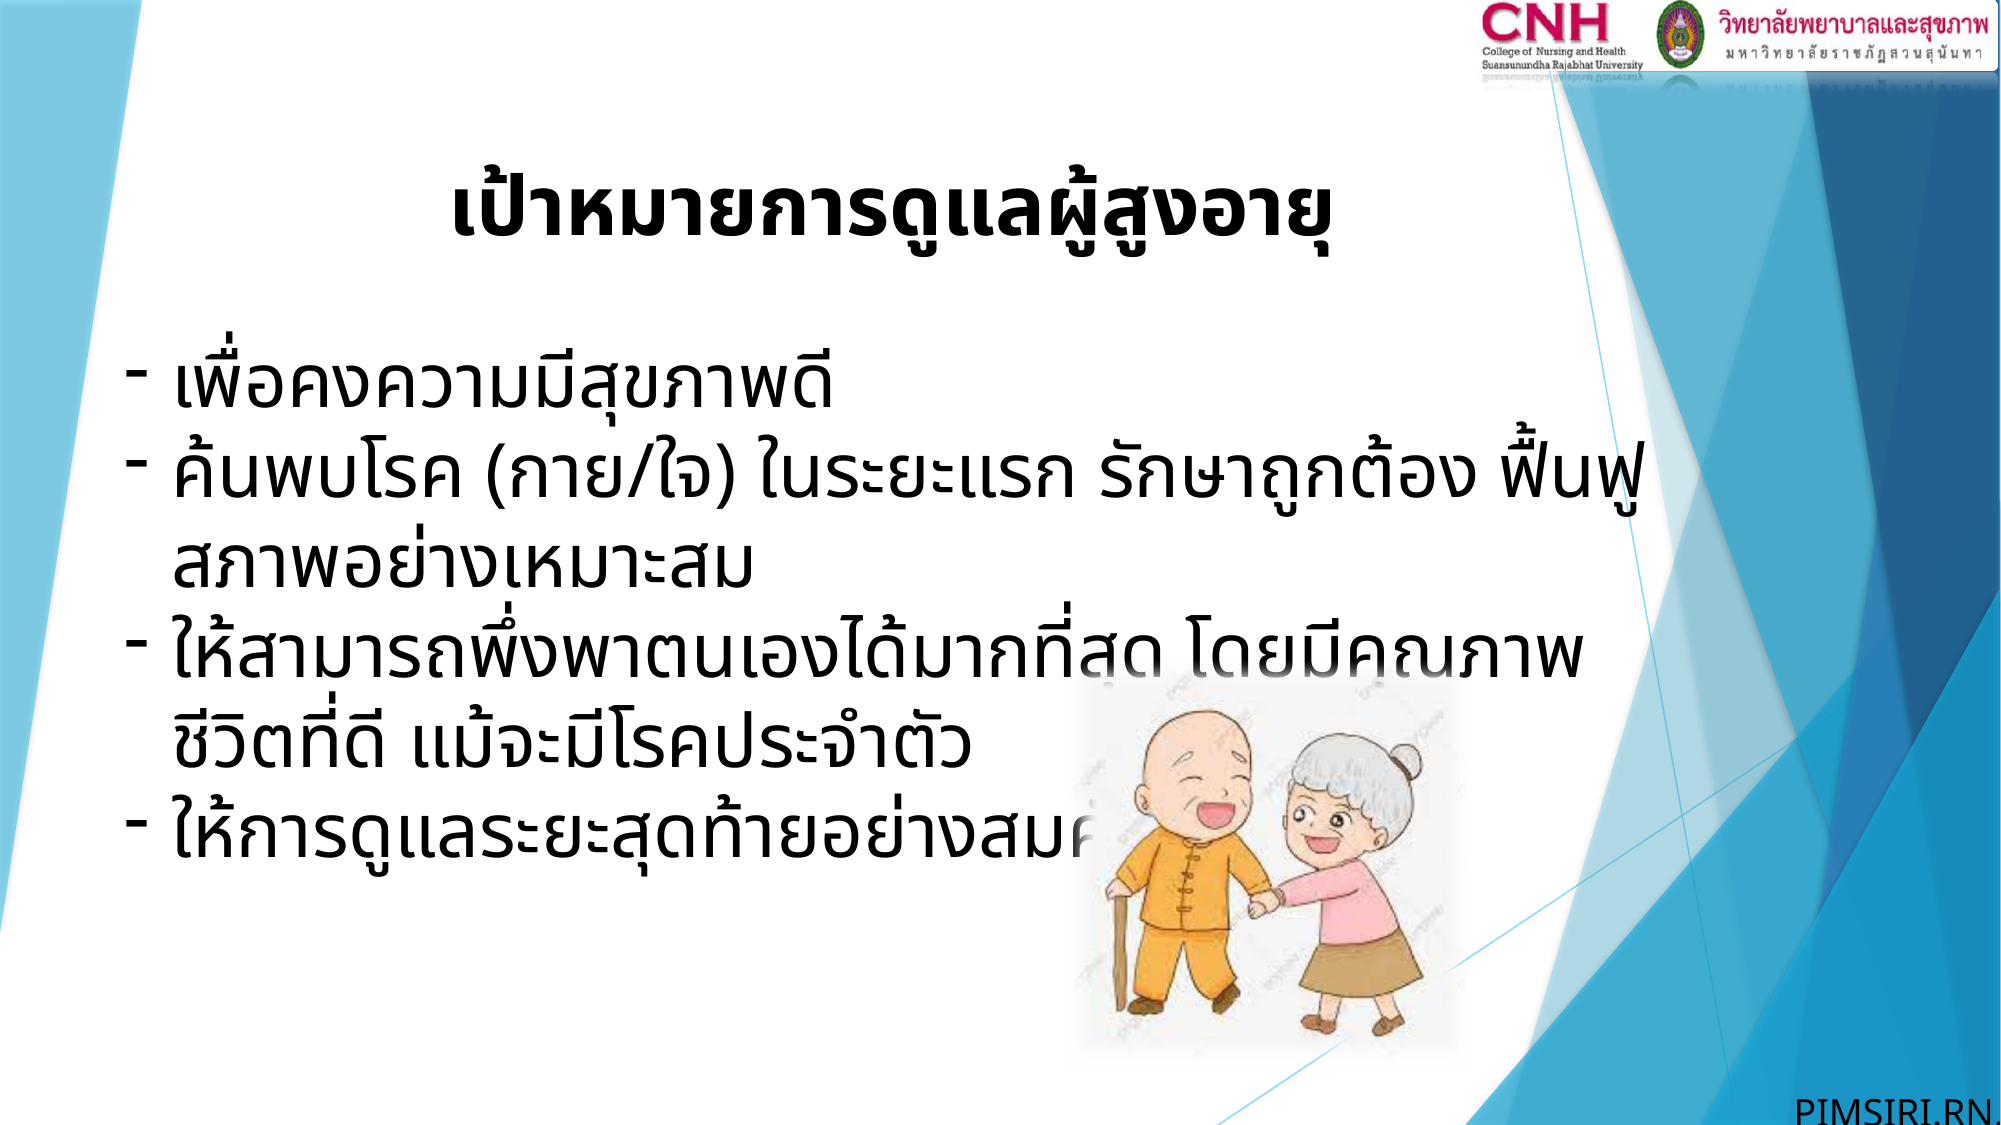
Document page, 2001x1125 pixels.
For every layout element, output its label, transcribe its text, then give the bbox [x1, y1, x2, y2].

text_box เป้าหมายการดูแลผู้สูงอายุ เพื่อคงความมีสุขภาพดี ค้นพบโรค (กาย/ใจ) ในระยะแรก รักษาถูกต้อง ฟื้นฟูสภาพอย่างเหมาะสม ให้สามารถพึ่งพาตนเองได้มากที่สุด โดยมีคุณภาพชีวิตที่ดี แม้จะมีโรคประจำตัว ให้การดูแลระยะสุดท้ายอย่างสมศักดิ์ศรี [109, 145, 1677, 880]
picture [1063, 655, 1474, 1067]
text_box PIMSIRI.RN.SSRU [1778, 1081, 2000, 1125]
picture [1472, 0, 2000, 146]
